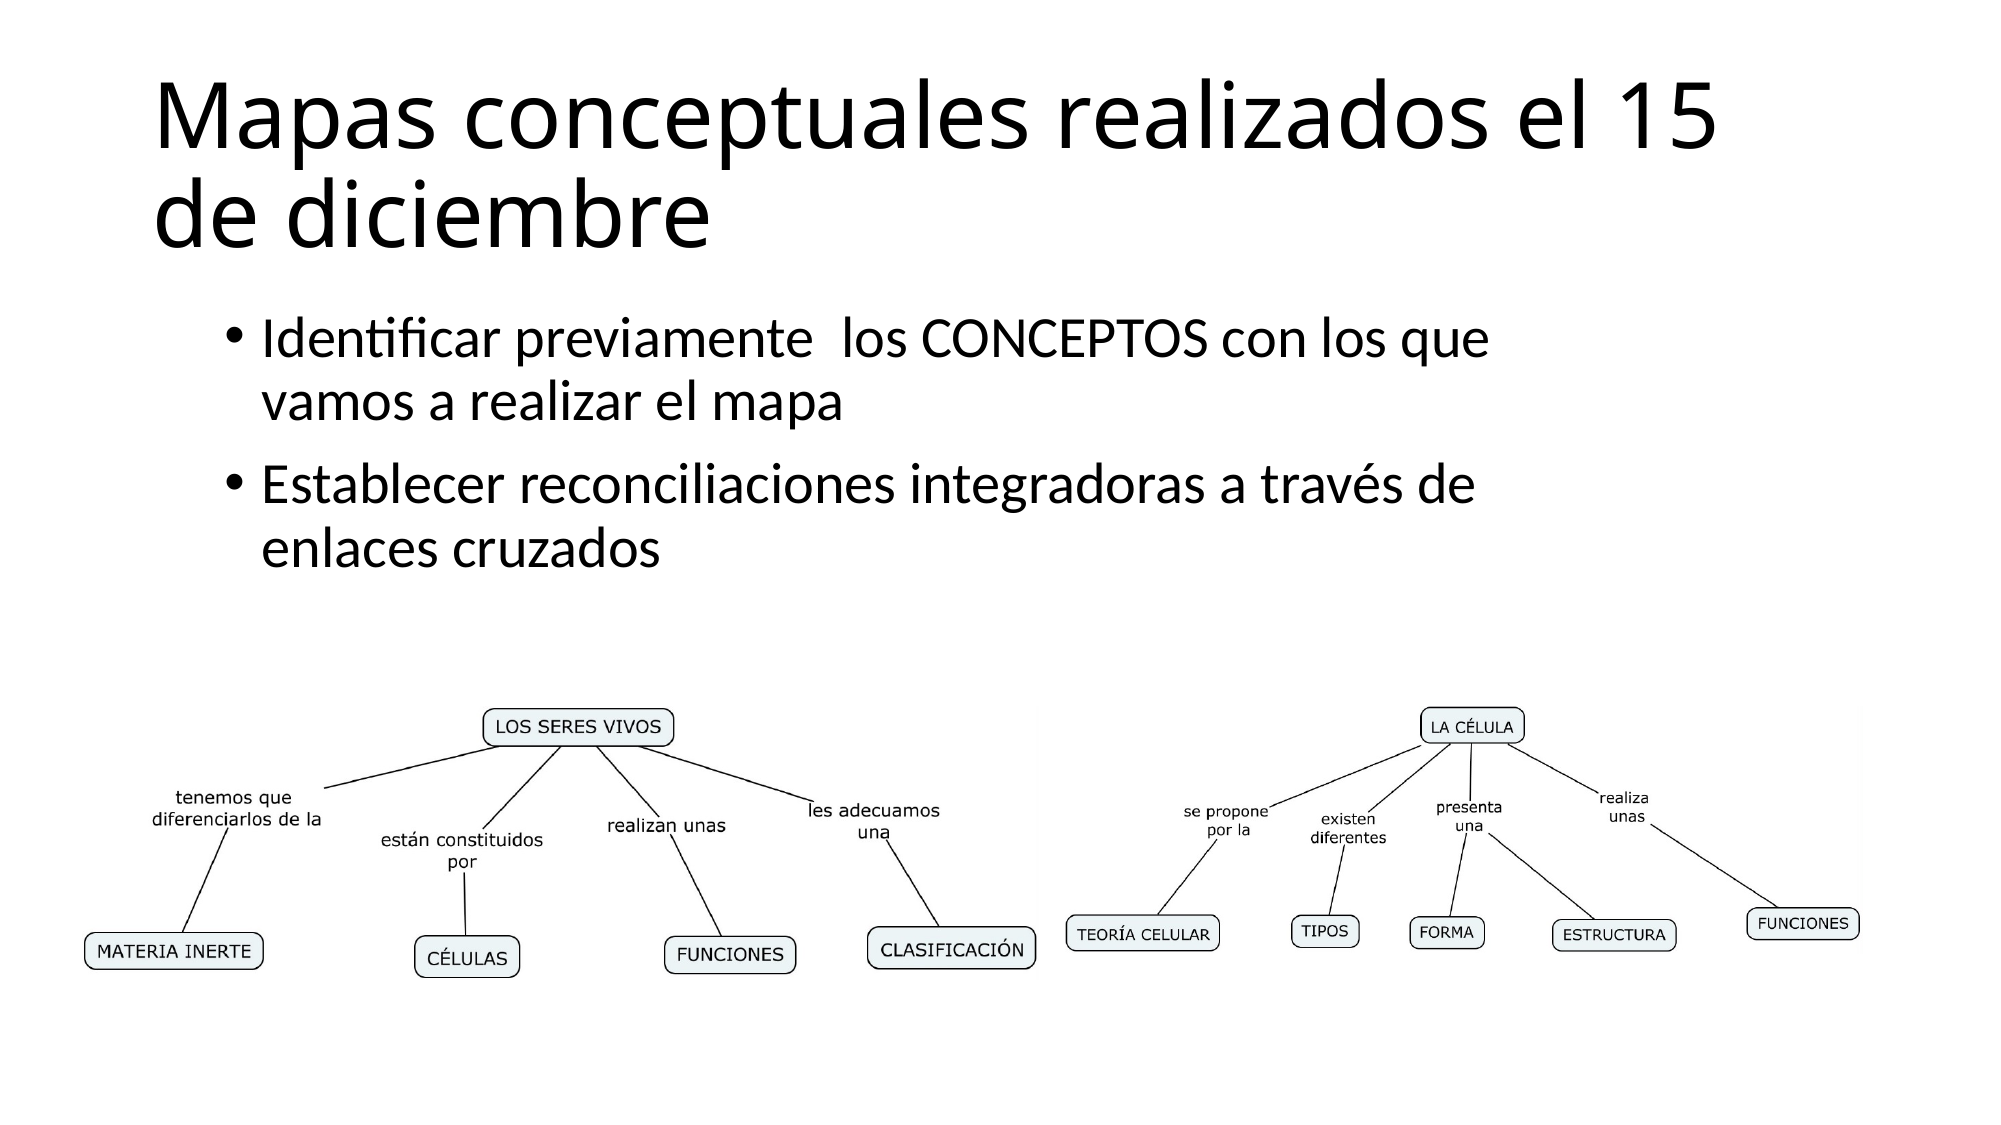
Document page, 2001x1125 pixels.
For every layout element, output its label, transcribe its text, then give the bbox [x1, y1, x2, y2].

picture [82, 706, 1039, 981]
picture [1064, 706, 1863, 954]
list Identificar previamente los CONCEPTOS con los que vamos a realizar el mapa Establecer reconciliaciones integradoras a través de enlaces cruzados [209, 299, 1671, 1014]
title Mapas conceptuales realizados el 15 de diciembre [137, 59, 1863, 278]
